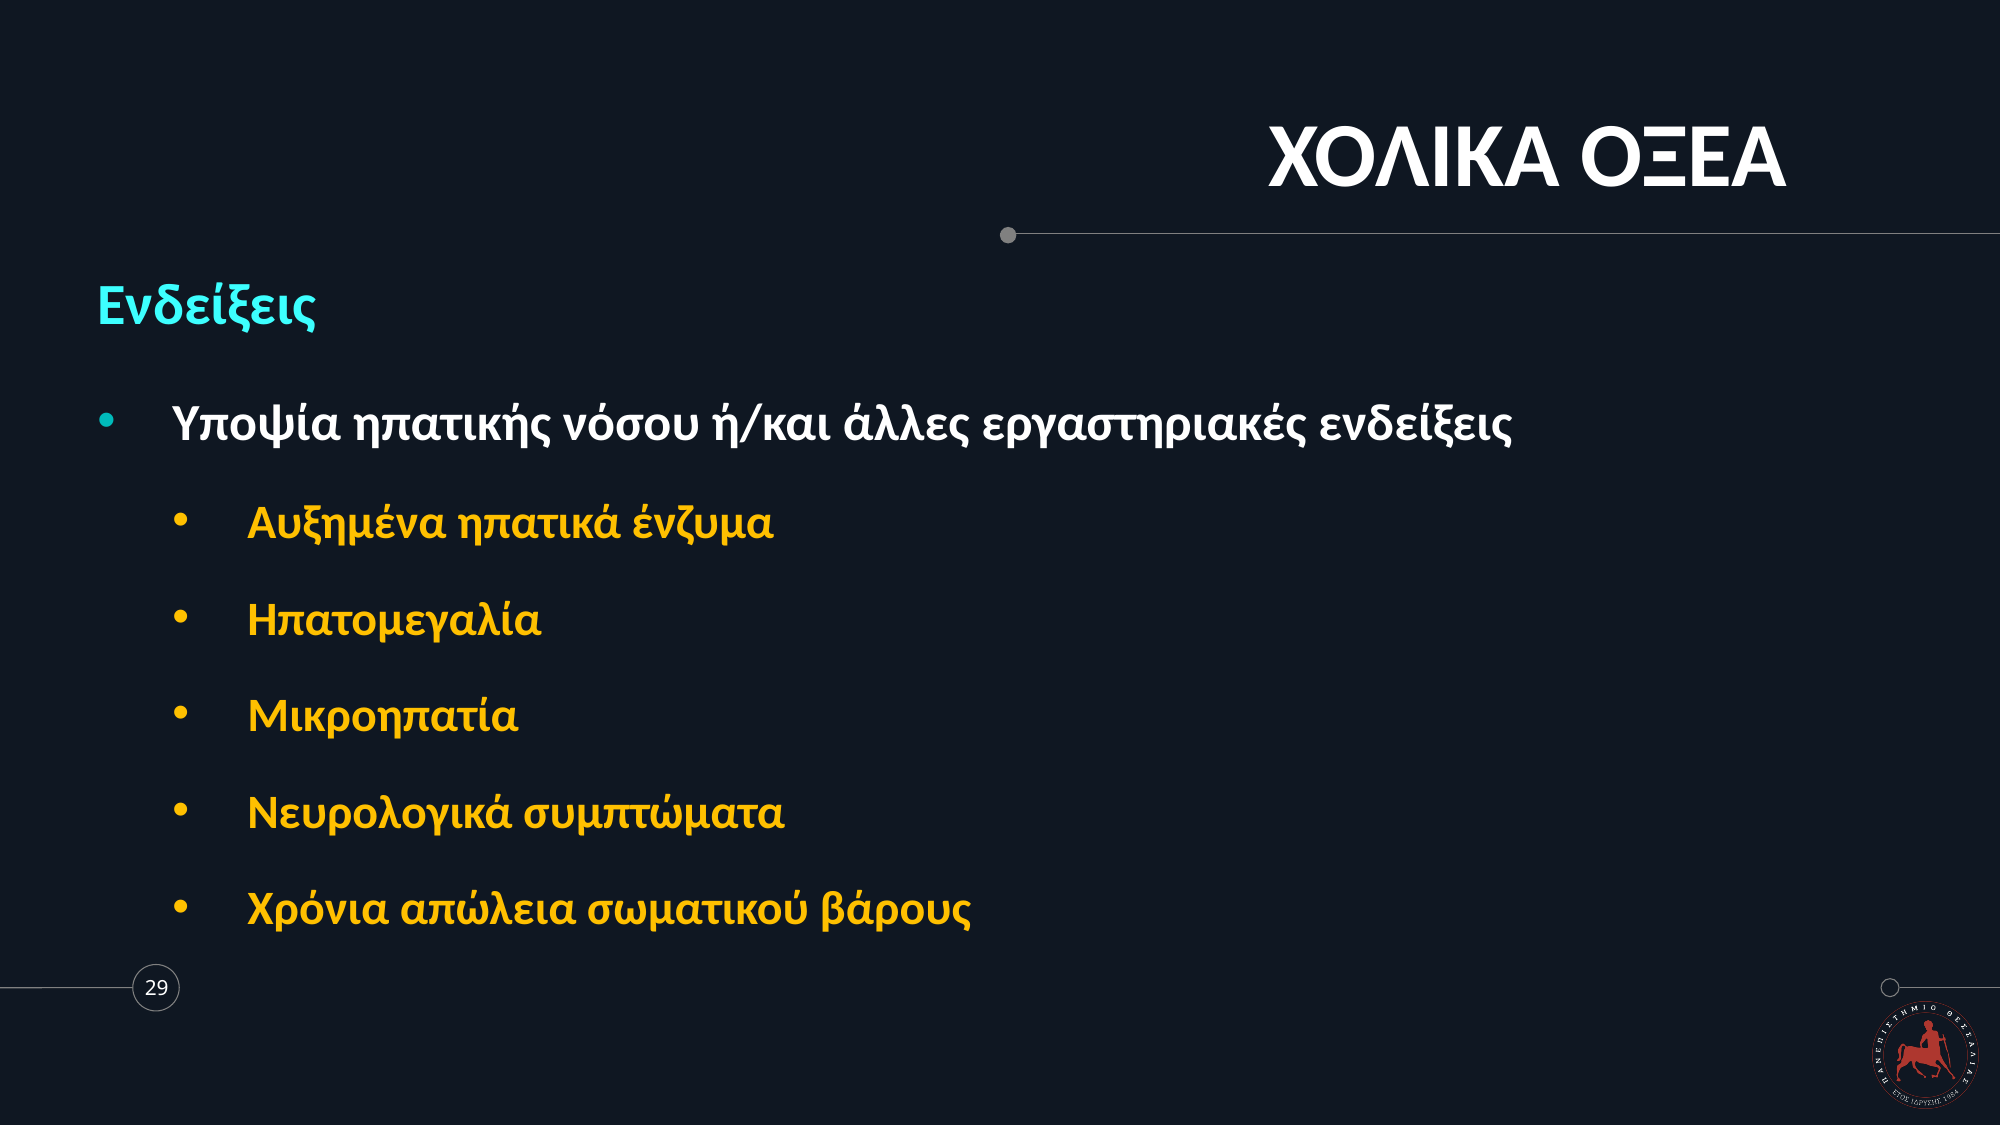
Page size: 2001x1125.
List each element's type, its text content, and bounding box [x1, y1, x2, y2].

picture [1872, 1001, 1979, 1109]
slide_number 29 [127, 964, 186, 1014]
title ΧΟΛΙΚΑ ΟΞΕΑ [1130, 113, 1926, 207]
list Ενδείξεις Υποψία ηπατικής νόσου ή/και άλλες εργαστηριακές ενδείξεις Αυξημένα ηπατικά ένζυμα Ηπατομεγαλία Μικροηπατία Νευρολογικά συμπτώματα Χρόνια απώλεια σωματικού βάρους [97, 266, 1873, 1002]
